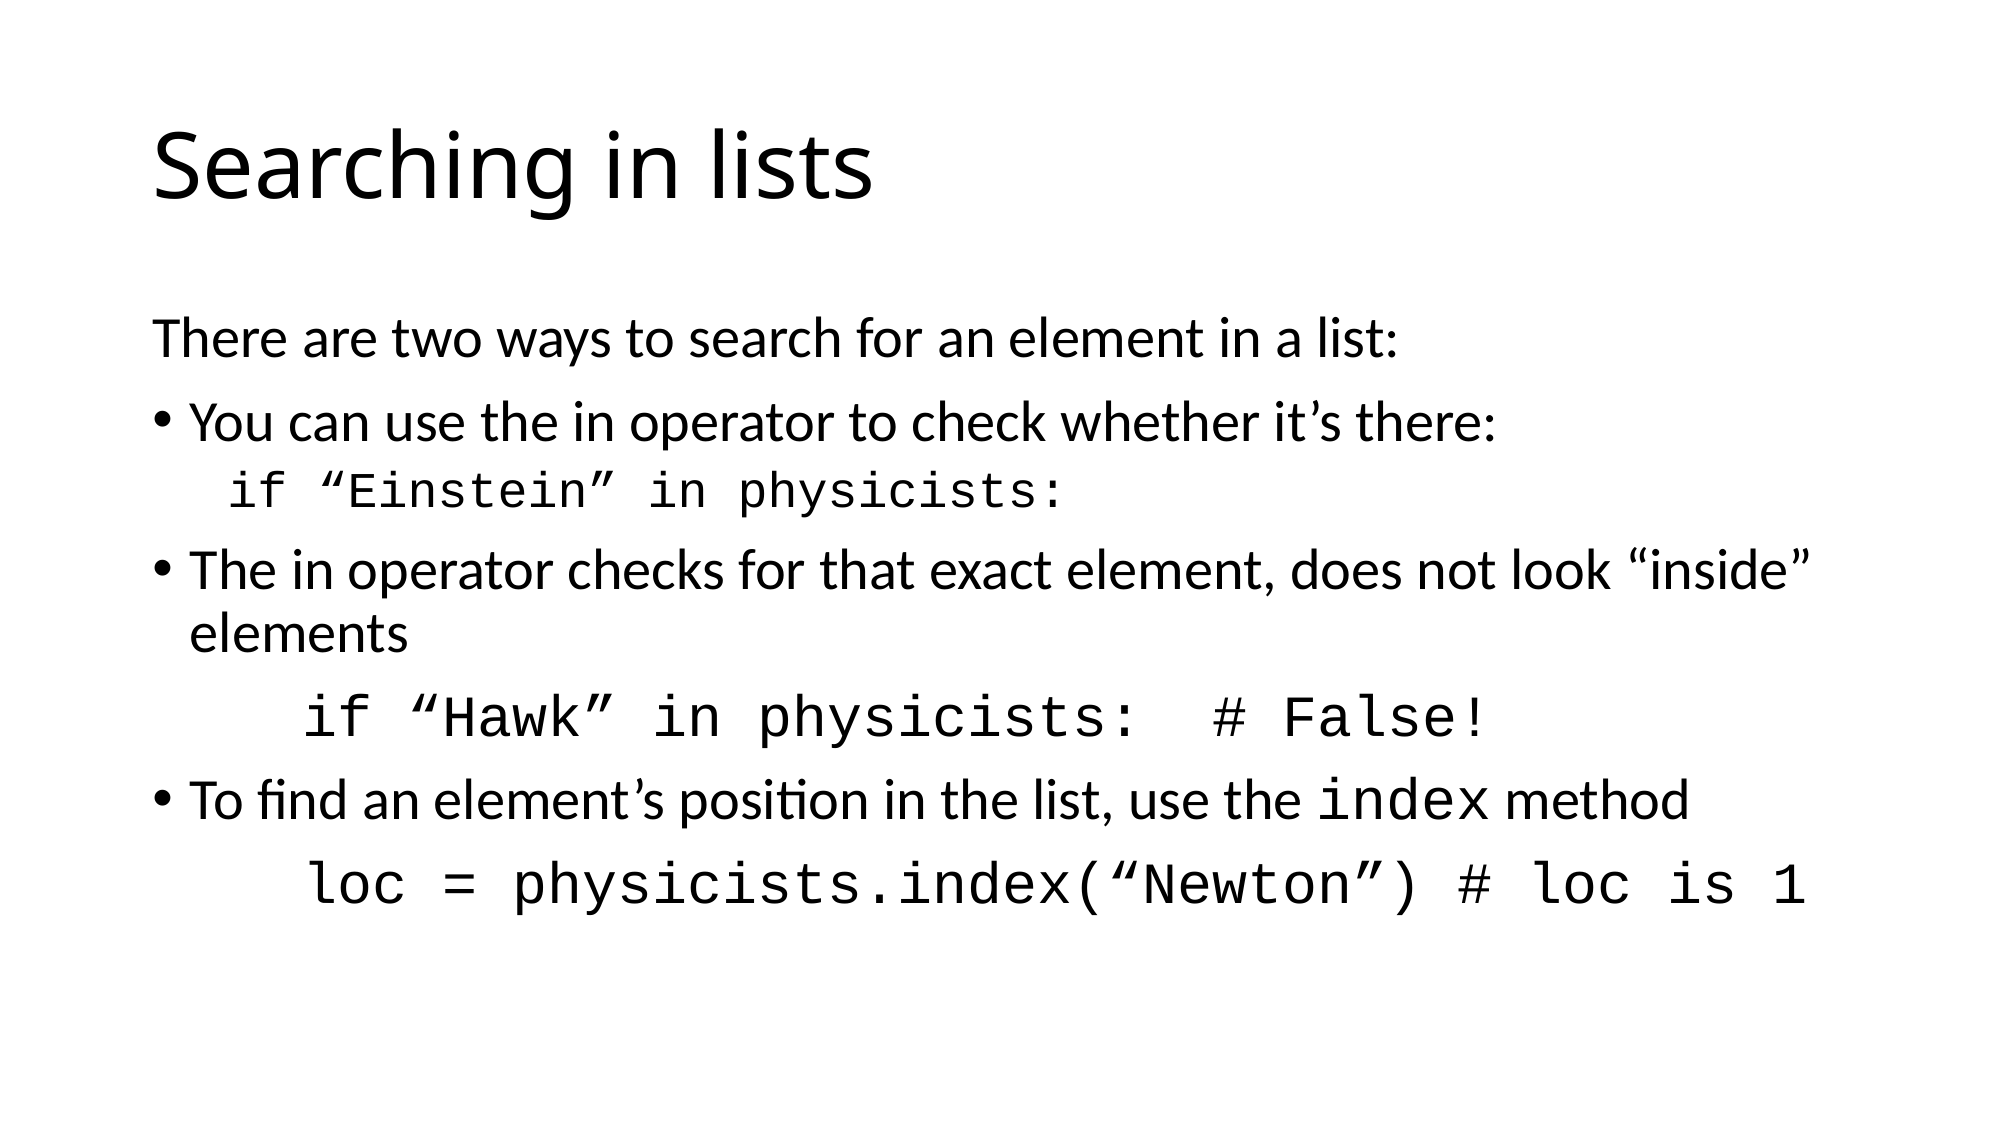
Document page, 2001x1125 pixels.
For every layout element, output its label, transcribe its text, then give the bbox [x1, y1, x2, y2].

title Searching in lists [137, 59, 1863, 278]
list There are two ways to search for an element in a list: You can use the in operator to check whether it’s there: if “Einstein” in physicists: The in operator checks for that exact element, does not look “inside” elements if “Hawk” in physicists: # False! To find an element’s position in the list, use the index method loc = physicists.index(“Newton”) # loc is 1 [137, 299, 1863, 1014]
